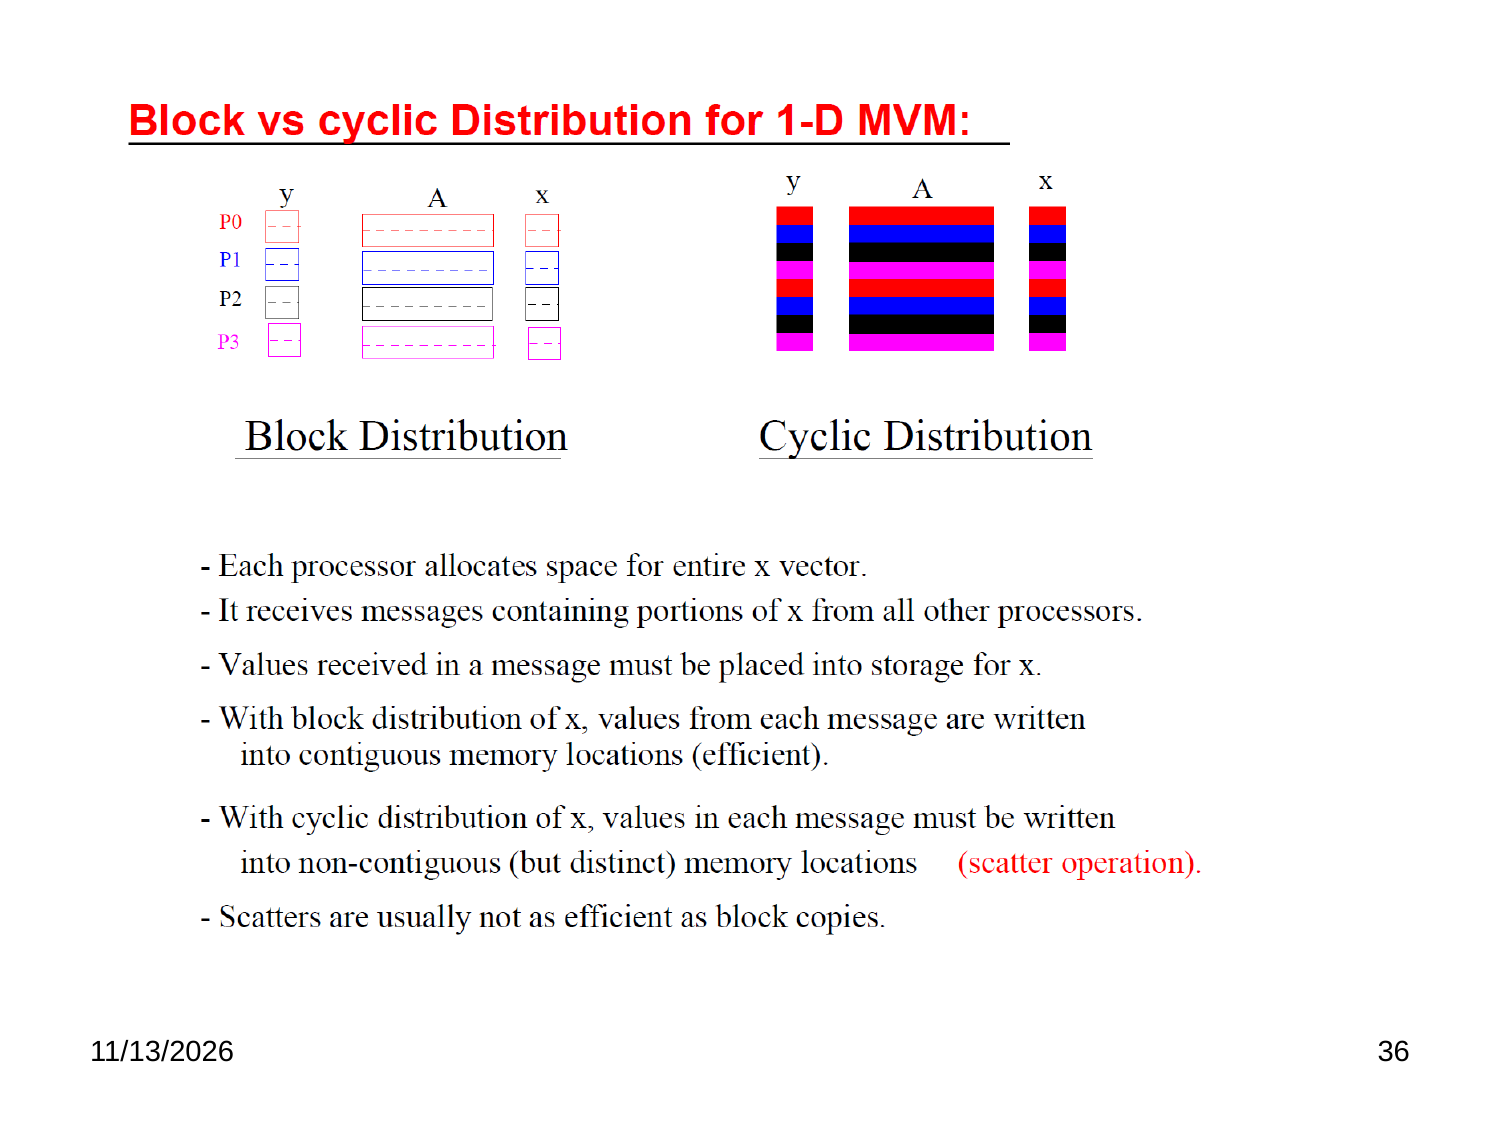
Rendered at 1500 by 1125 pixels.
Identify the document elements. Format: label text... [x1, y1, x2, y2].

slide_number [74, 1024, 426, 1103]
slide_number 36 [1074, 1024, 1426, 1103]
picture [112, 99, 1371, 953]
